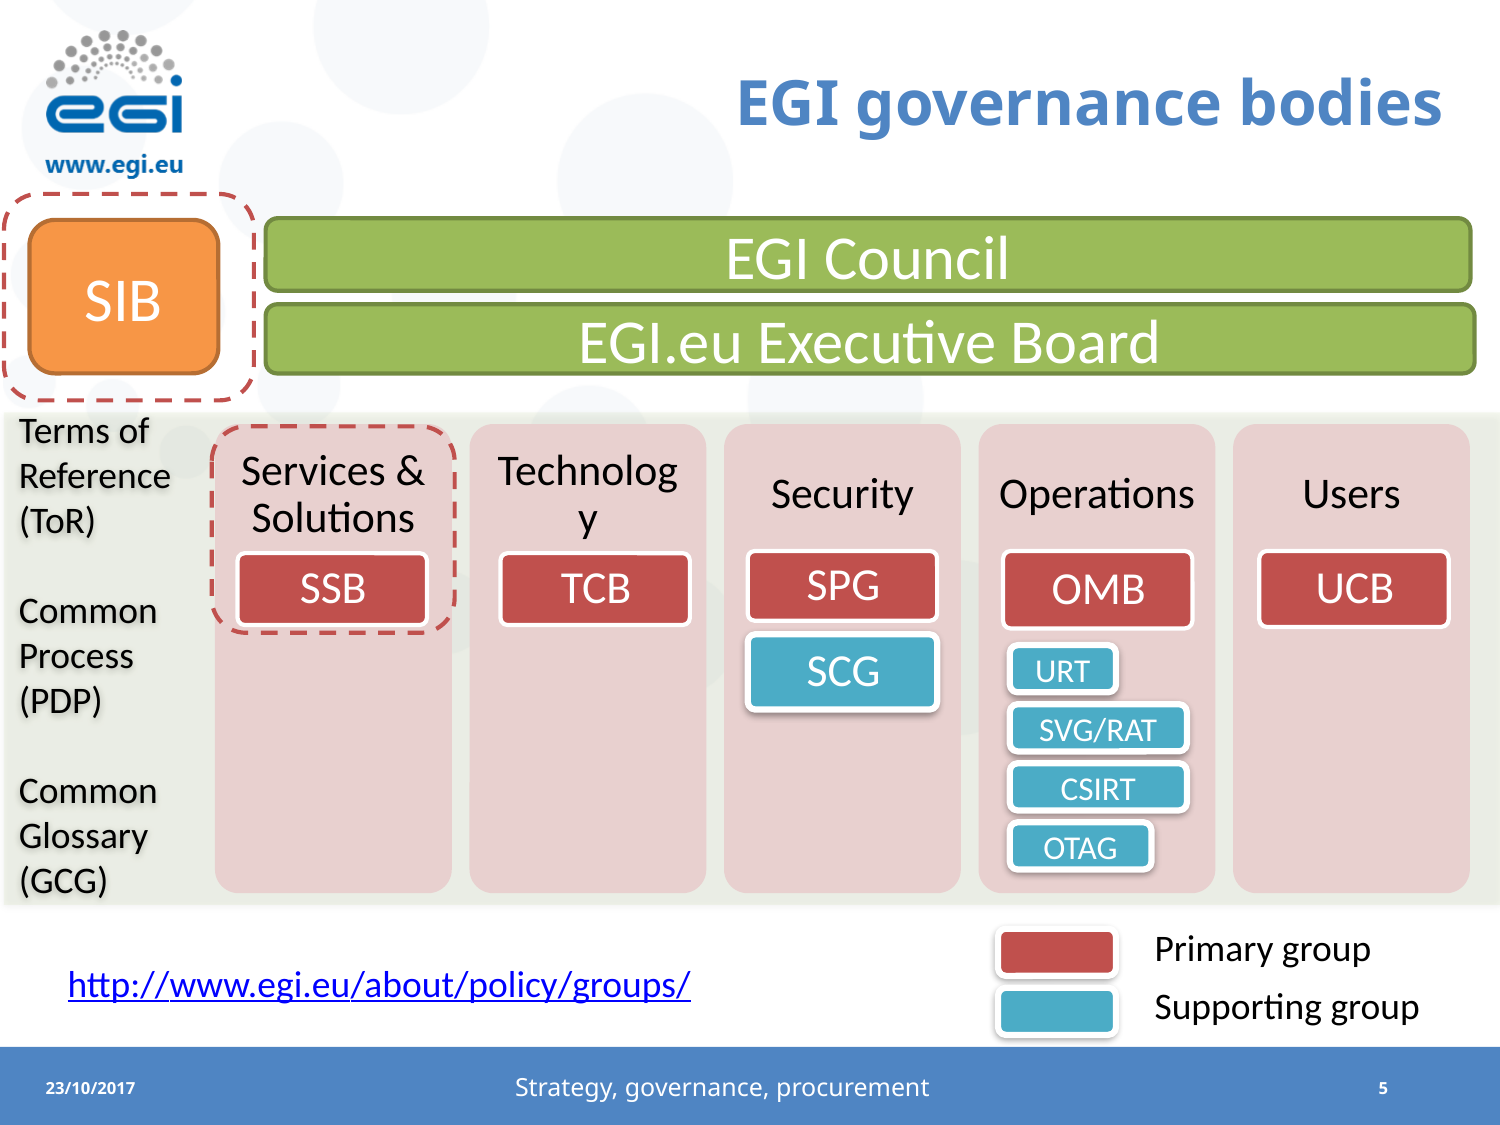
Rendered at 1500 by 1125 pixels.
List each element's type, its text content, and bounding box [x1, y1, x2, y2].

text_box Supporting group [1139, 974, 1459, 1035]
text_box [1, 191, 256, 403]
text_box Primary group [1139, 916, 1400, 974]
text_box [994, 984, 1120, 1039]
text_box EGI.eu Executive Board [263, 302, 1477, 376]
text_box Terms of Reference (ToR) Common Process (PDP) Common Glossary (GCG) [3, 411, 1500, 906]
text_box [994, 925, 1120, 980]
text_box EGI Council [263, 216, 1473, 293]
picture [3, 0, 1076, 411]
title EGI governance bodies [253, 30, 1459, 171]
text_box http://www.egi.eu/about/policy/groups/ [53, 952, 803, 1012]
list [213, 423, 1471, 894]
